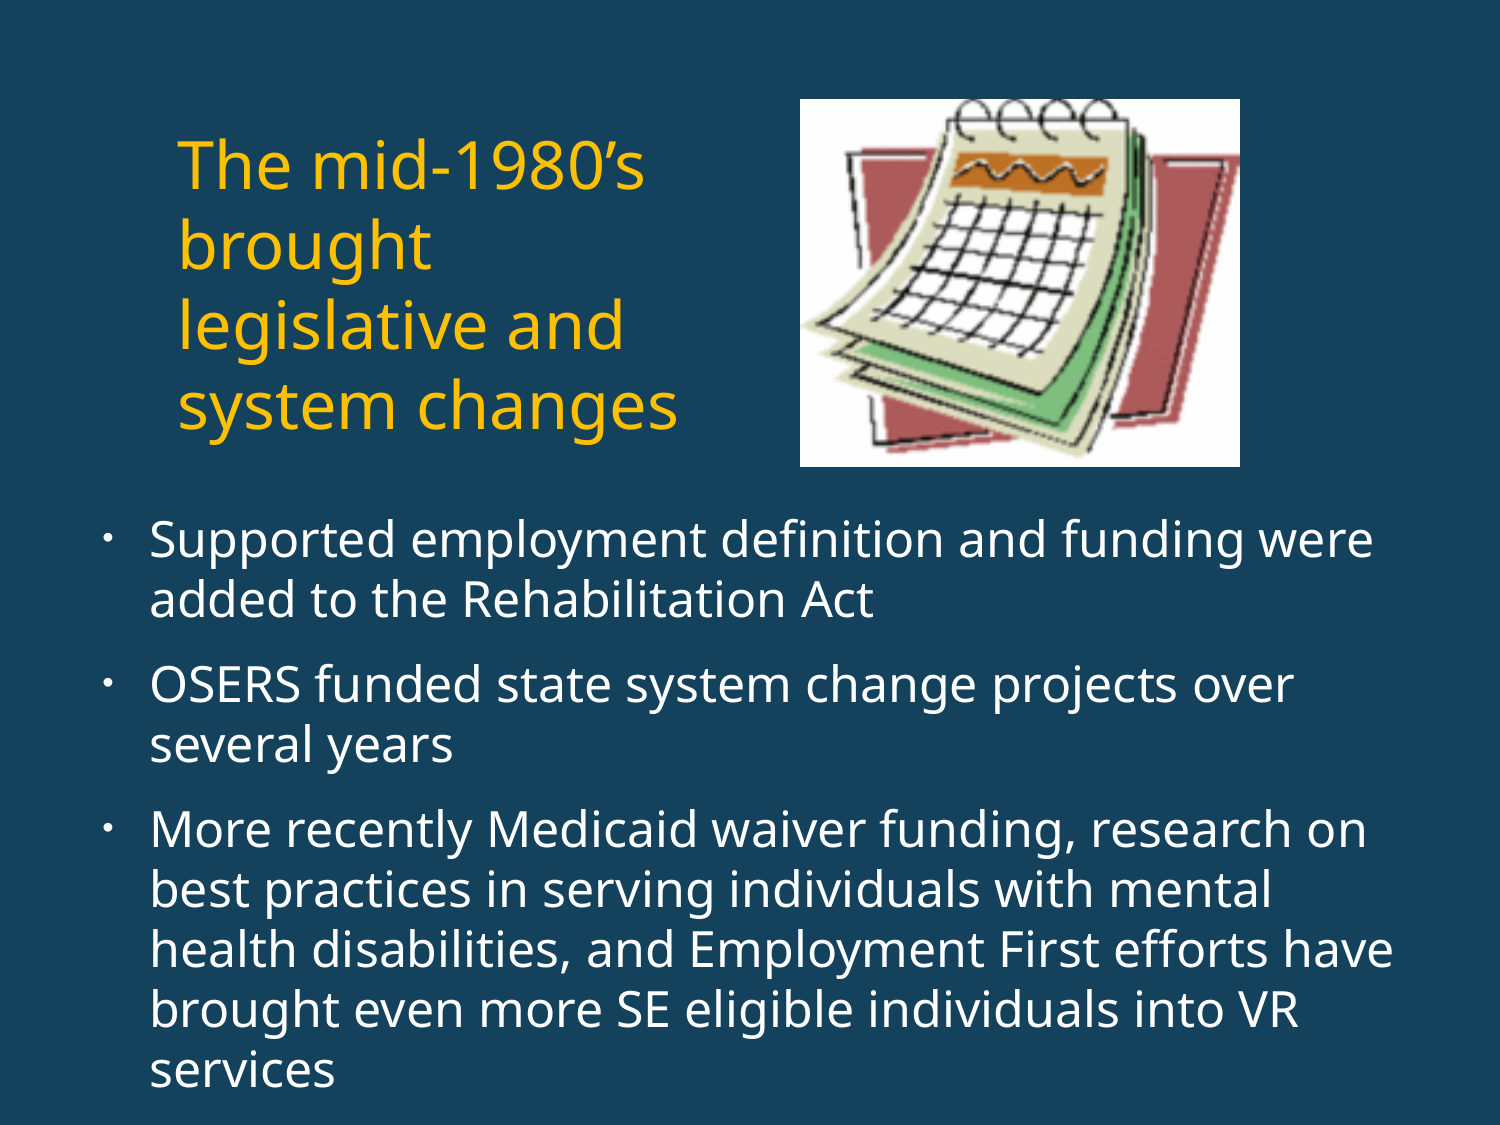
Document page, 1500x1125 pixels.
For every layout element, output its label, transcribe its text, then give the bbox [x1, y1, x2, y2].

list Supported employment definition and funding were added to the Rehabilitation Act OSERS funded state system change projects over several years More recently Medicaid waiver funding, research on best practices in serving individuals with mental health disabilities, and Employment First efforts have brought even more SE eligible individuals into VR services [87, 500, 1425, 1025]
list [799, 99, 1241, 467]
title The mid-1980’s brought legislative and system changes [162, 125, 713, 450]
